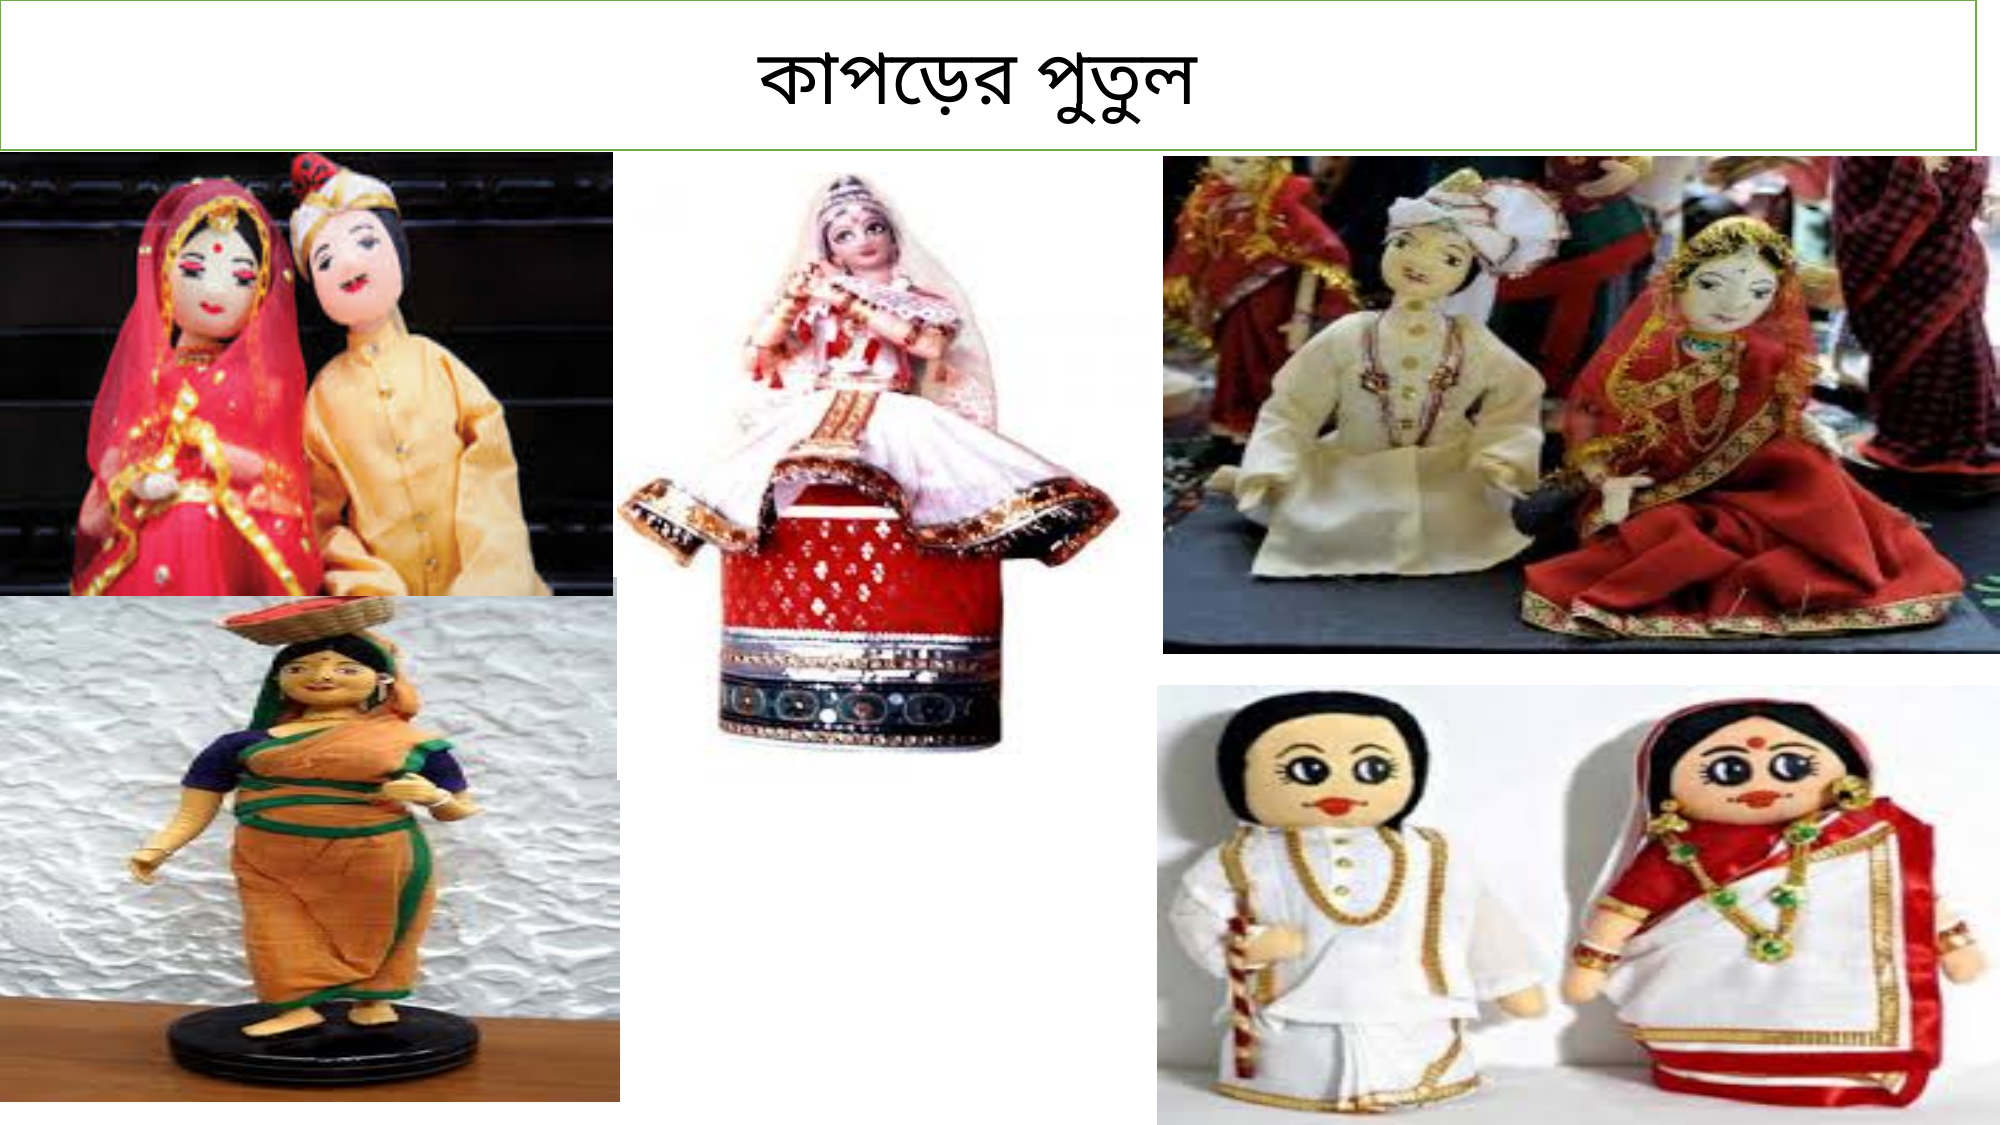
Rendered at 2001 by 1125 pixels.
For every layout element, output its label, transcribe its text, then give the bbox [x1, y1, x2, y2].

text_box কাপড়ের পুতুল [0, 0, 1977, 151]
picture [1157, 685, 2000, 1125]
picture [1163, 156, 2000, 654]
picture [0, 152, 1151, 1102]
